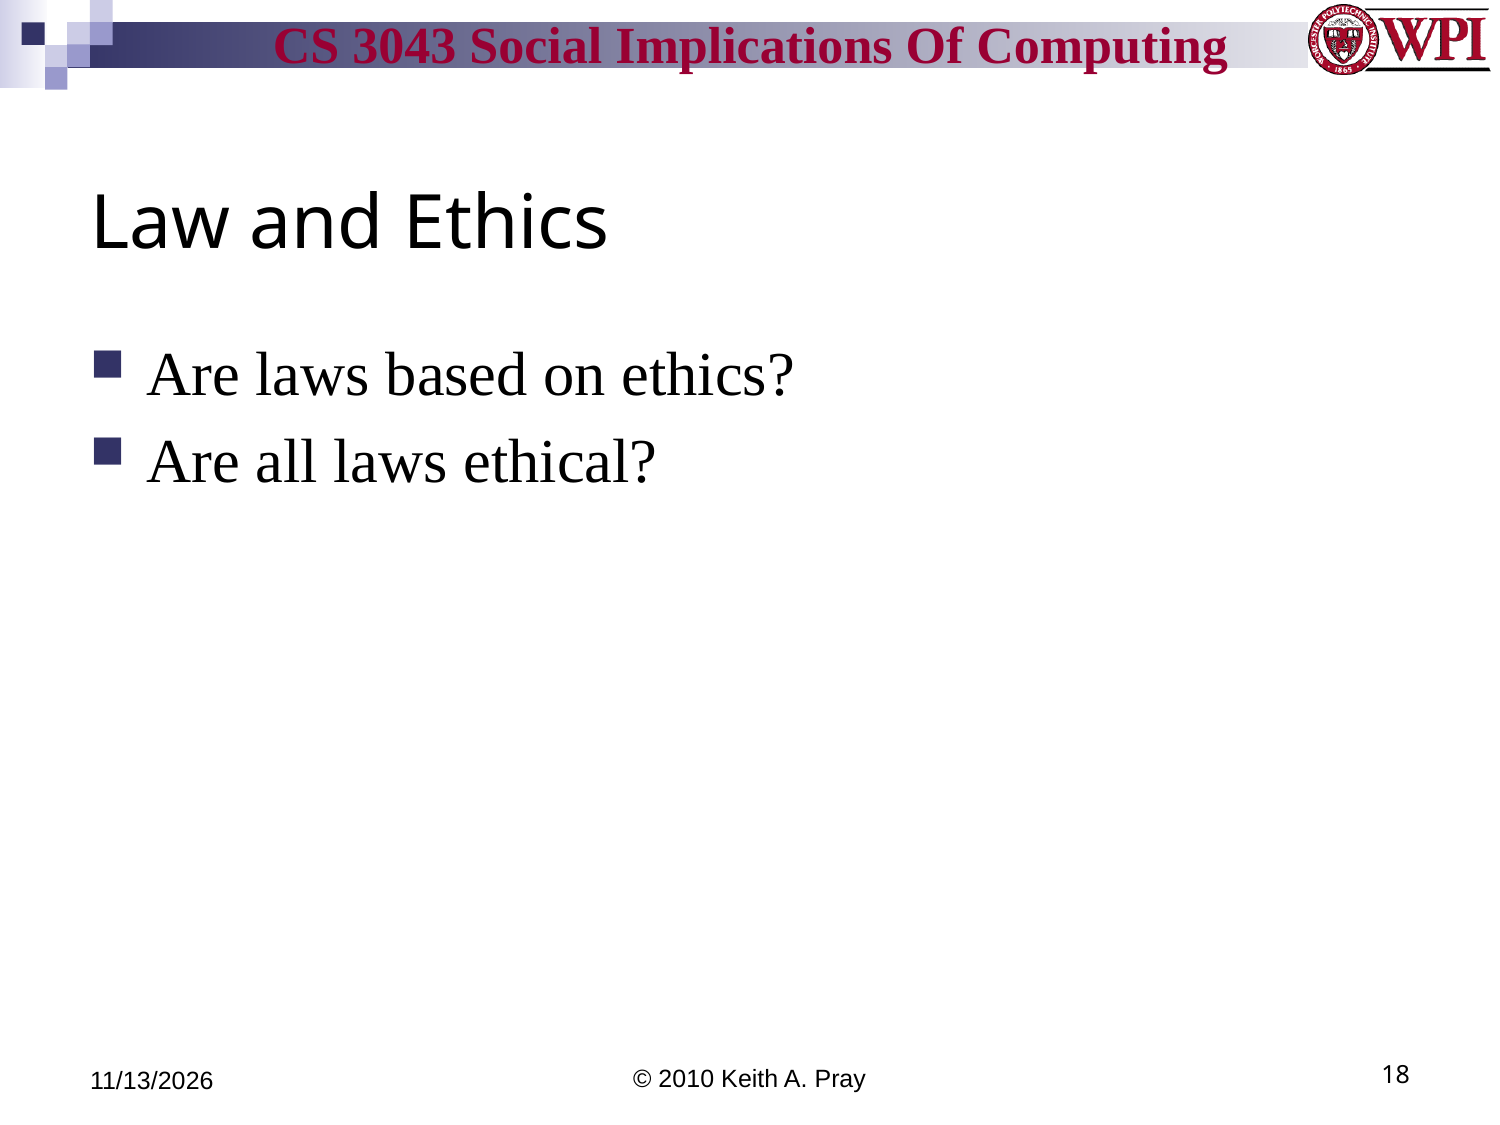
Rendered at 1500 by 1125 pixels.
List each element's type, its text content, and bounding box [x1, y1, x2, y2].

footer © 2010 Keith A. Pray [512, 1024, 988, 1101]
title Law and Ethics [74, 124, 1426, 313]
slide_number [74, 1024, 426, 1103]
slide_number 18 [1074, 1024, 1426, 1101]
picture [1308, 3, 1500, 75]
list Are laws based on ethics? Are all laws ethical? [74, 324, 1426, 963]
